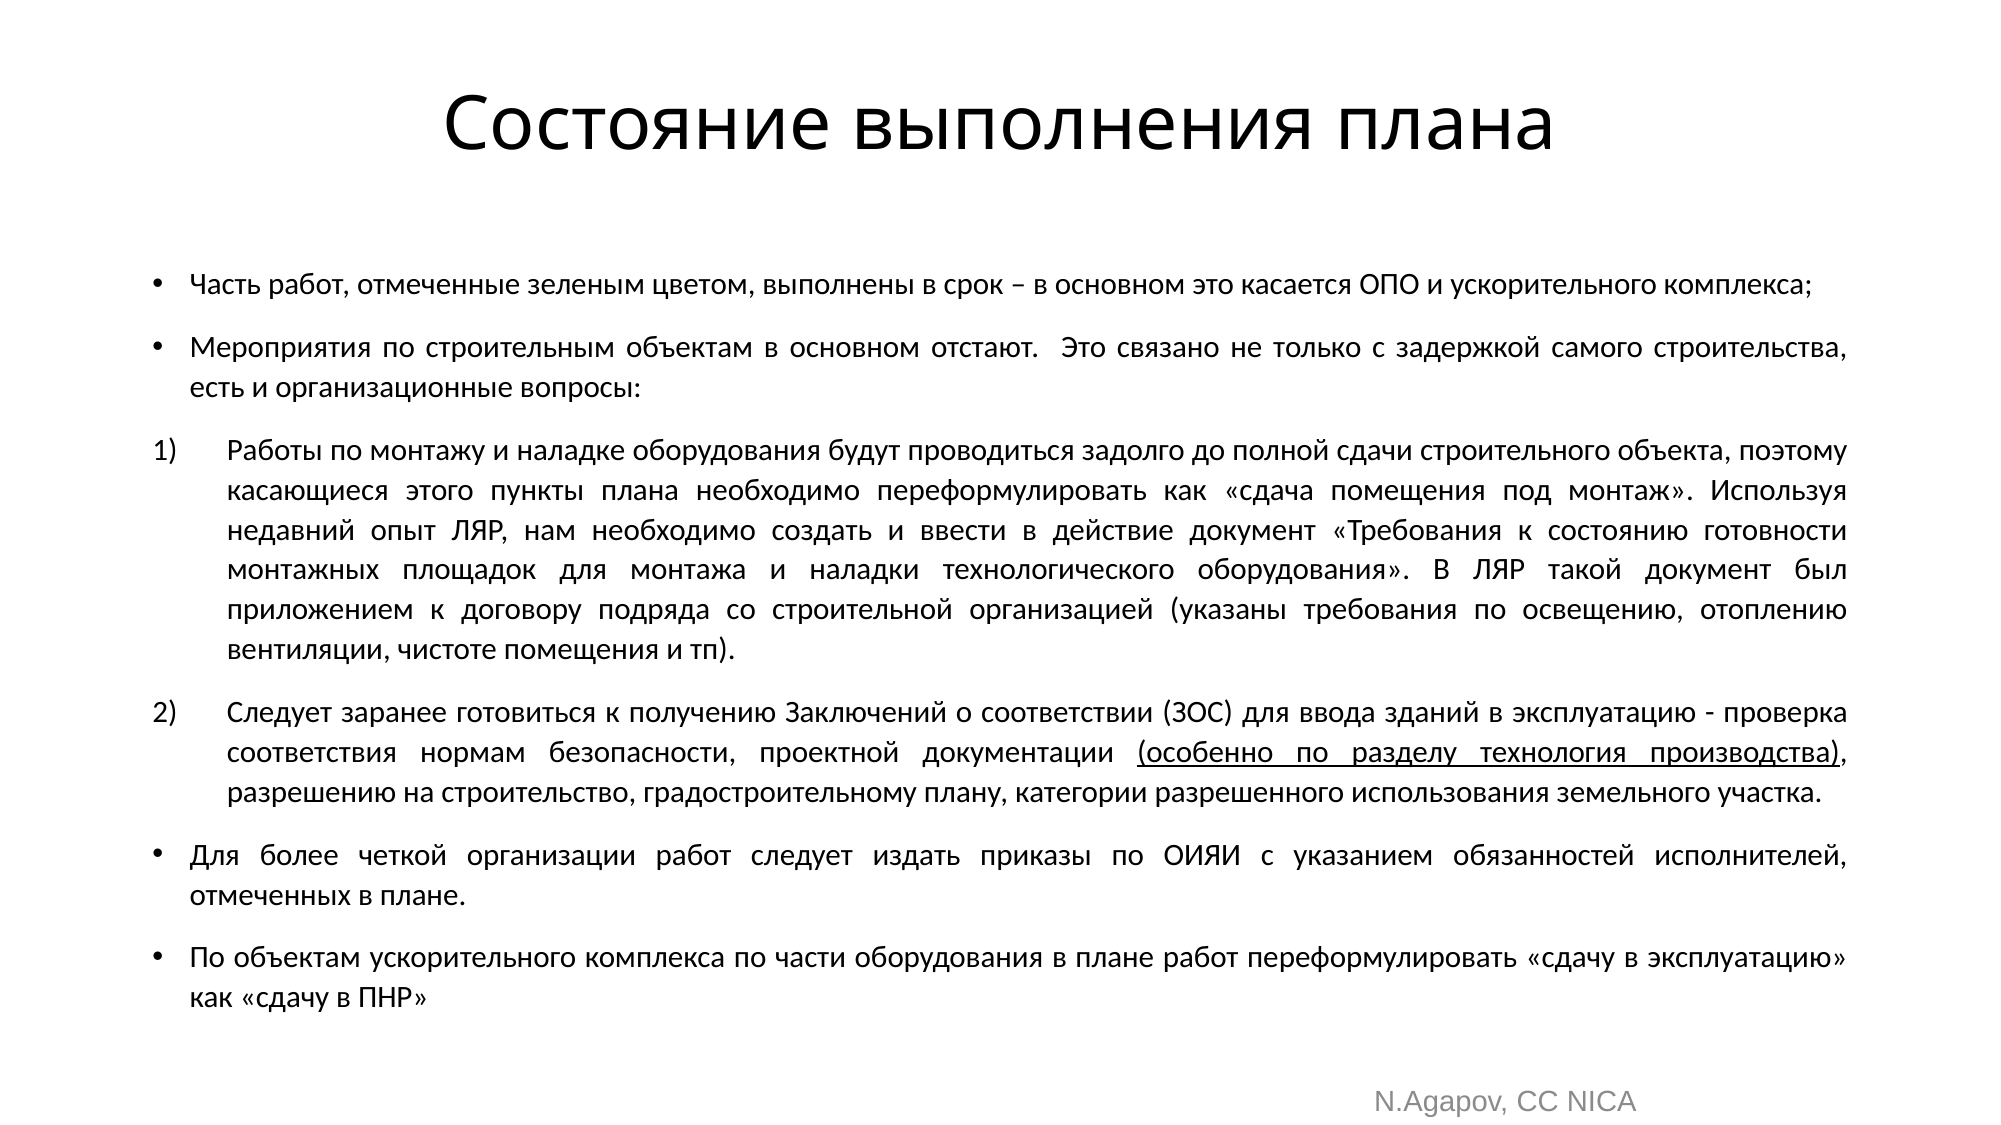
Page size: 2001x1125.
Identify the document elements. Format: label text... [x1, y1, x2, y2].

footer N.Agapov, CC NICA [1267, 1046, 1743, 1125]
title Состояние выполнения плана [137, 16, 1863, 234]
list Часть работ, отмеченные зеленым цветом, выполнены в срок – в основном это касается ОПО и ускорительного комплекса; Мероприятия по строительным объектам в основном отстают. Это связано не только с задержкой самого строительства, есть и организационные вопросы: Работы по монтажу и наладке оборудования будут проводиться задолго до полной сдачи строительного объекта, поэтому касающиеся этого пункты плана необходимо переформулировать как «сдача помещения под монтаж». Используя недавний опыт ЛЯР, нам необходимо создать и ввести в действие документ «Требования к состоянию готовности монтажных площадок для монтажа и наладки технологического оборудования». В ЛЯР такой документ был приложением к договору подряда со строительной организацией (указаны требования по освещению, отоплению вентиляции, чистоте помещения и тп). Следует заранее готовиться к получению Заключений о соответствии (ЗОС) для ввода зданий в эксплуатацию - проверка соответствия нормам безопасности, проектной документации (особенно по разделу технология производства), разрешению на строительство, градостроительному плану, категории разрешенного использования земельного участка. Для более четкой организации работ следует издать приказы по ОИЯИ с указанием обязанностей исполнителей, отмеченных в плане. По объектам ускорительного комплекса по части оборудования в плане работ переформулировать «сдачу в эксплуатацию» как «сдачу в ПНР» [137, 253, 1863, 1085]
